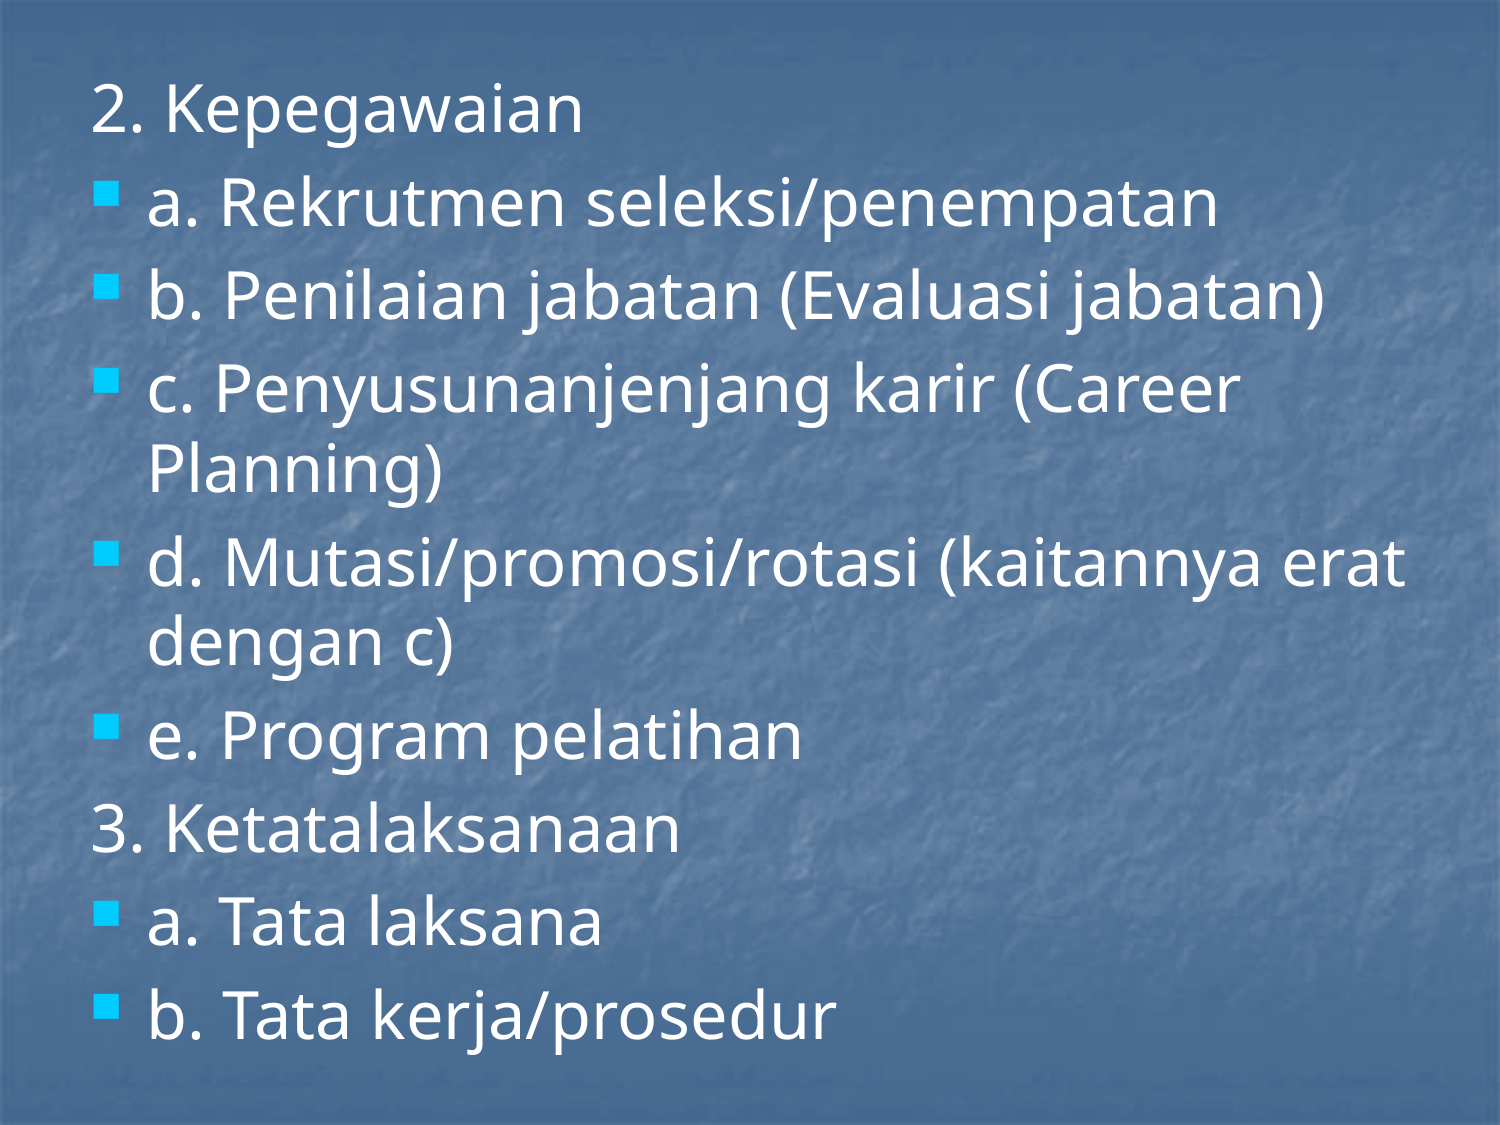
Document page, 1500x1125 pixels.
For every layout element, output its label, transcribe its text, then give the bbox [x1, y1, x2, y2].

list 2. Kepegawaian a. Rekrutmen seleksi/penempatan b. Penilaian jabatan (Evaluasi jabatan) c. Penyusunanjenjang karir (Career Planning) d. Mutasi/promosi/rotasi (kaitannya erat dengan c) e. Program pelatihan 3. Ketatalaksanaan a. Tata laksana b. Tata kerja/prosedur [74, 58, 1426, 1001]
